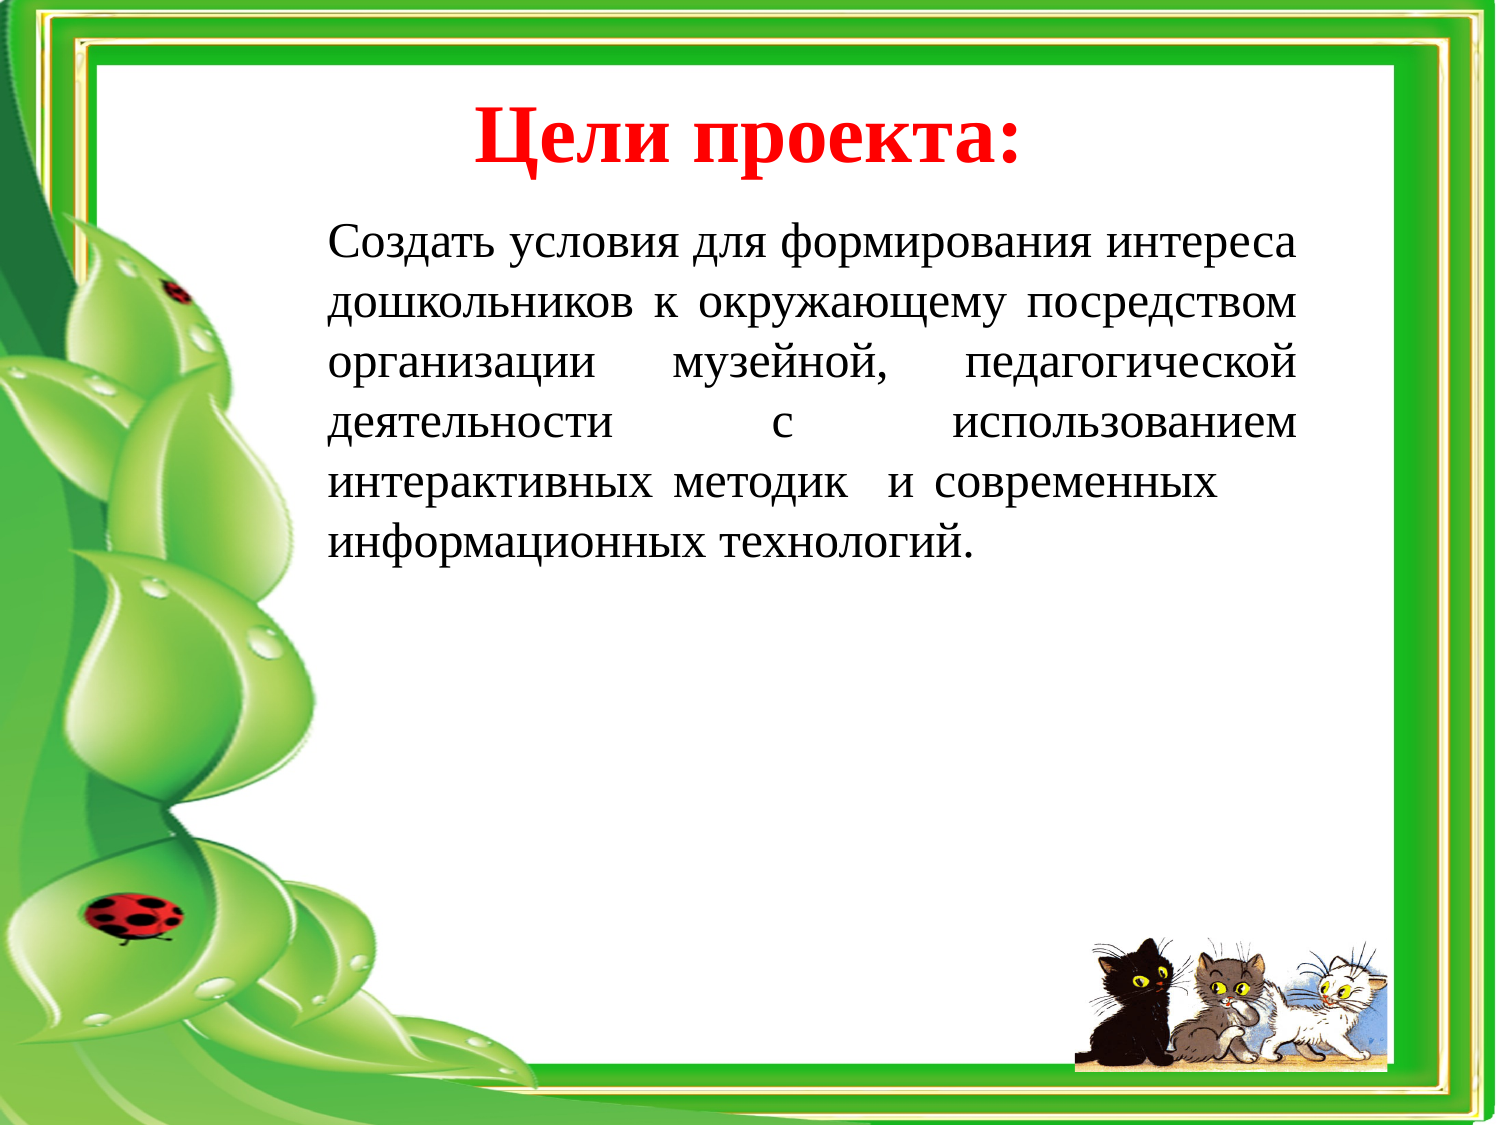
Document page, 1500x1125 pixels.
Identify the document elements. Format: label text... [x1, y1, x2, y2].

picture [0, 0, 1500, 1125]
title Цели проекта: [75, 58, 1425, 200]
list Создать условия для формирования интереса дошкольников к окружающему посредством организации музейной, педагогической деятельности с использованием интерактивных методик и современных информационных технологий. [312, 200, 1313, 689]
